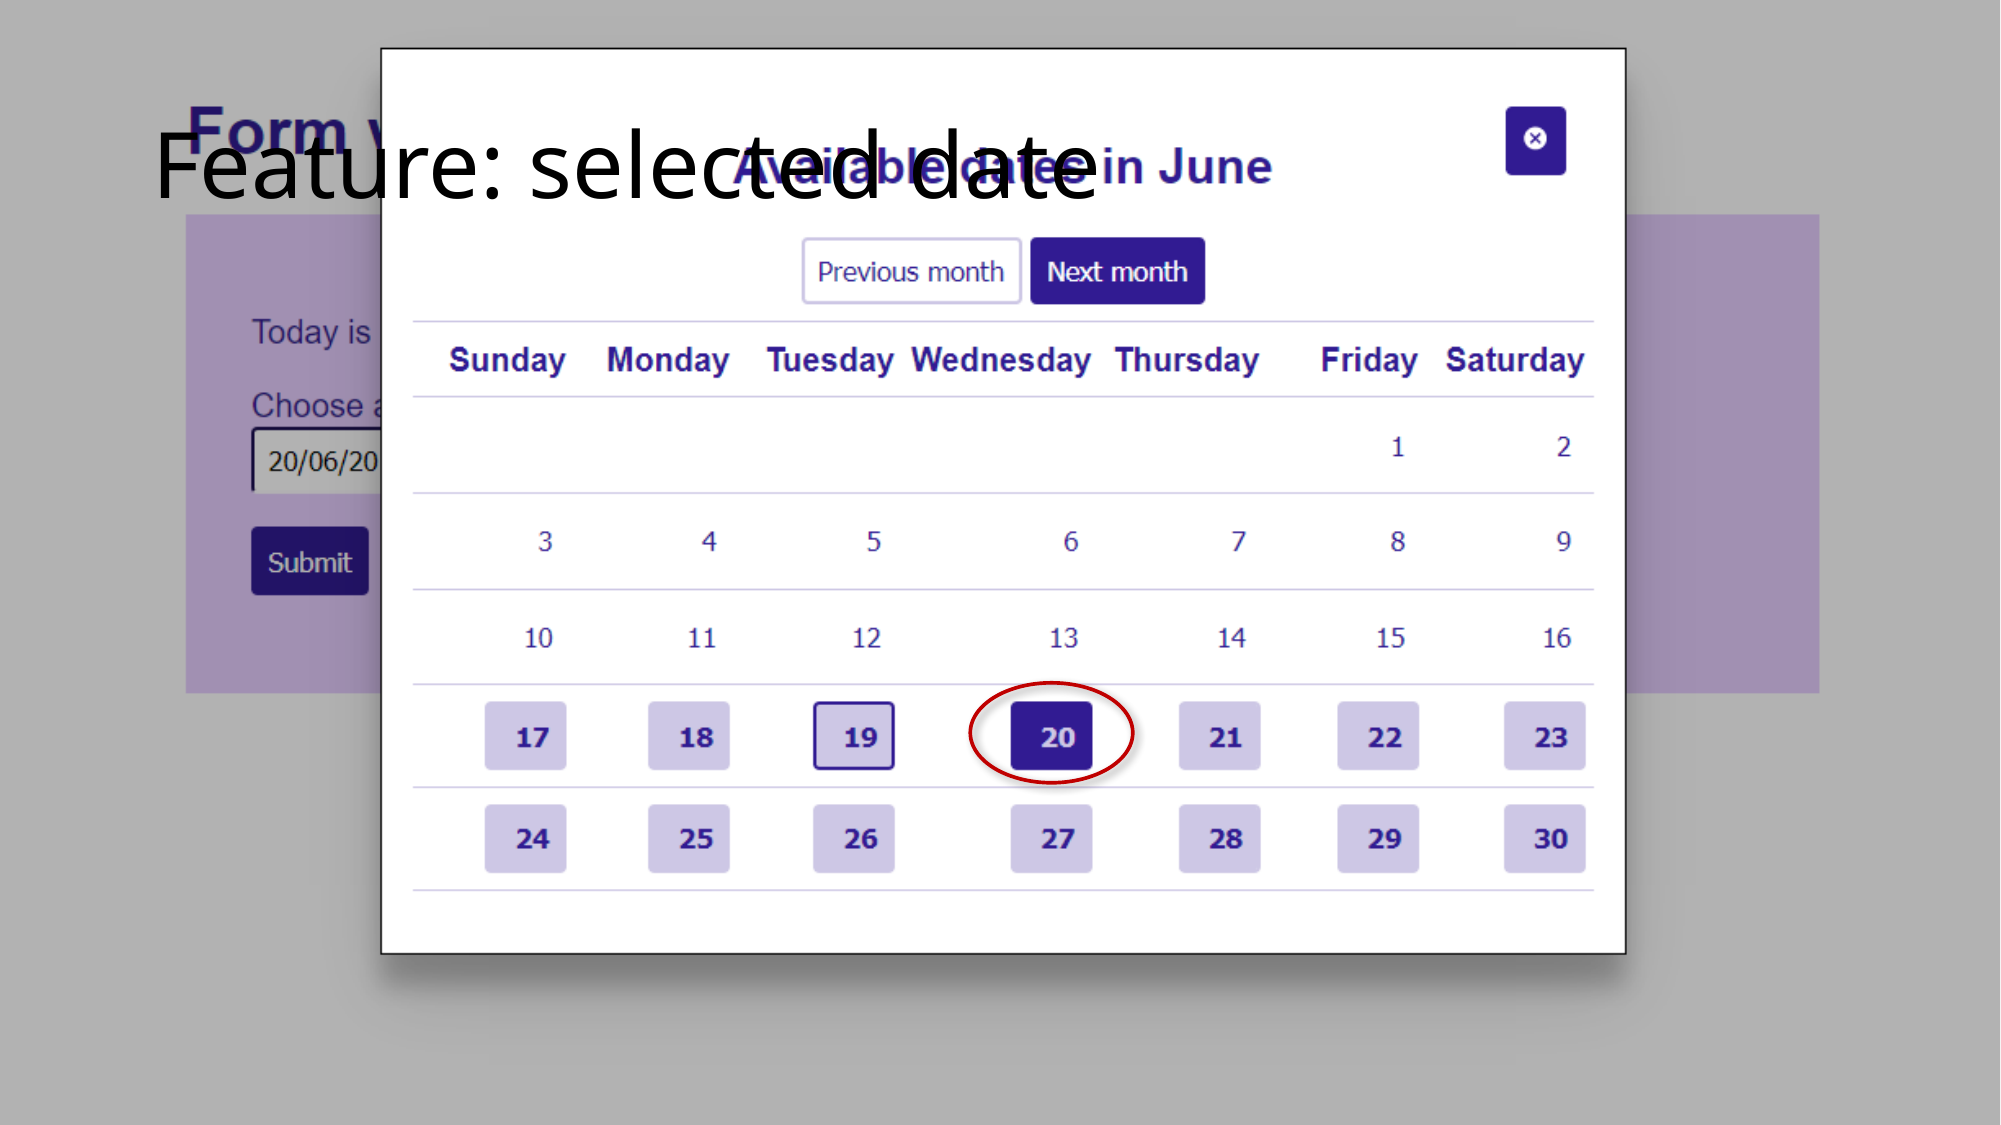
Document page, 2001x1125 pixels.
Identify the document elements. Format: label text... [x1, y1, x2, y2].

picture [0, 0, 2001, 1125]
title Feature: selected date [137, 59, 1863, 278]
text_box [969, 681, 1134, 784]
